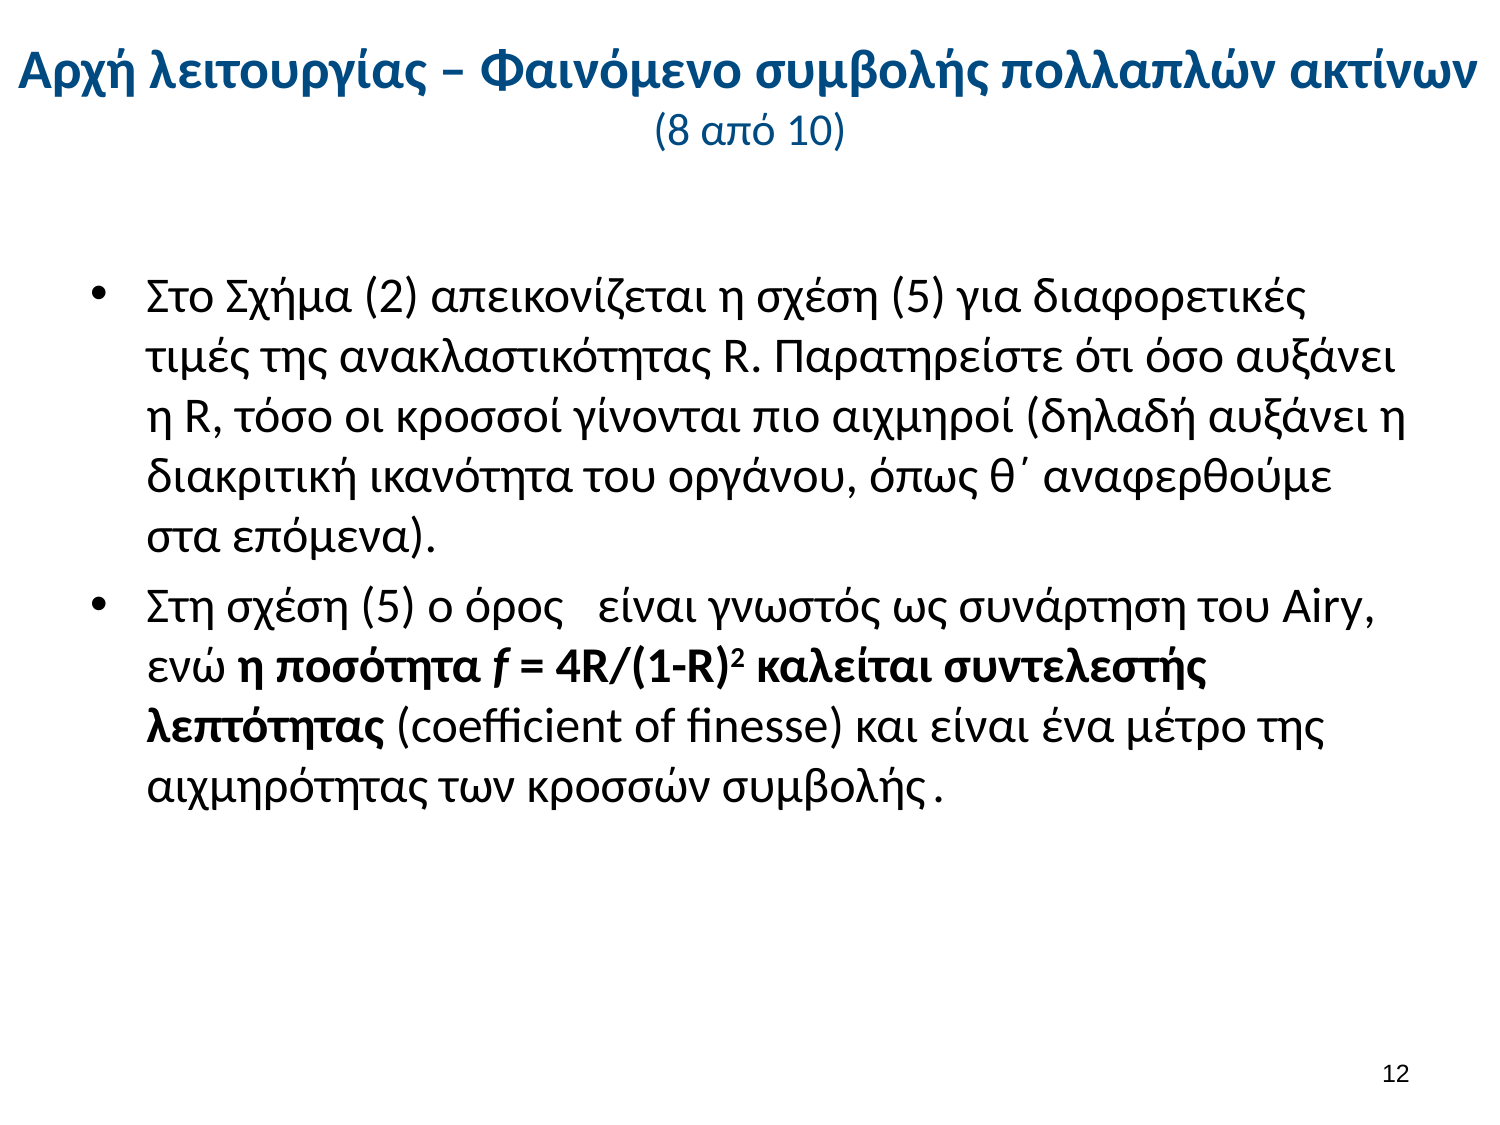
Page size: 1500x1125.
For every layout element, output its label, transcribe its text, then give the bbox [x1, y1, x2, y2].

slide_number 11 [1074, 1042, 1425, 1103]
title Αρχή λειτουργίας – Φαινόμενο συμβολής πολλαπλών ακτίνων (8 από 10) [0, 19, 1500, 169]
